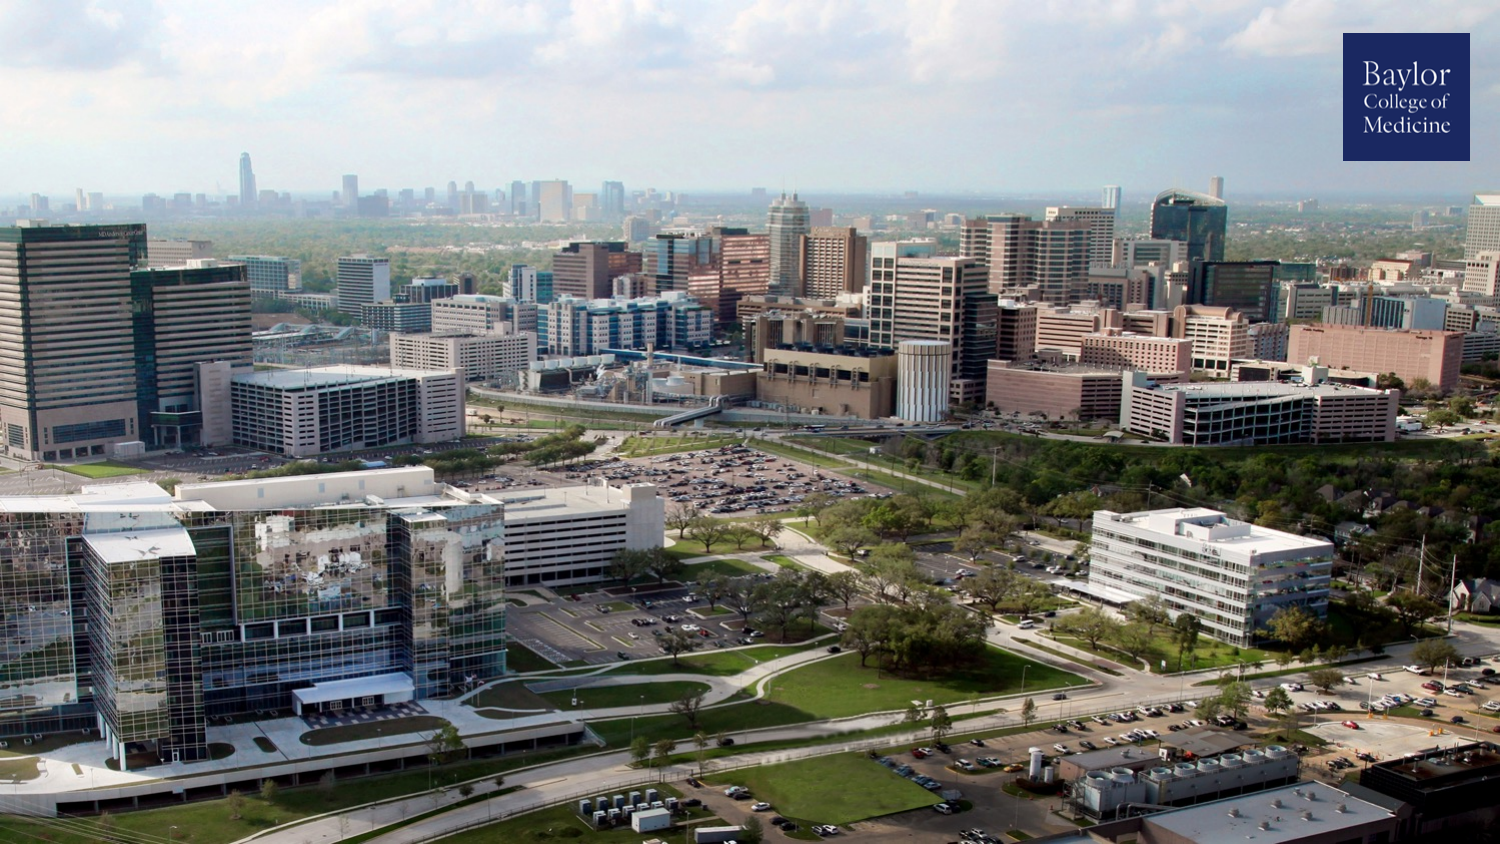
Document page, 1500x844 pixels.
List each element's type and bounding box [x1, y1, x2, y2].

list [0, 0, 1500, 844]
picture [1342, 33, 1470, 162]
